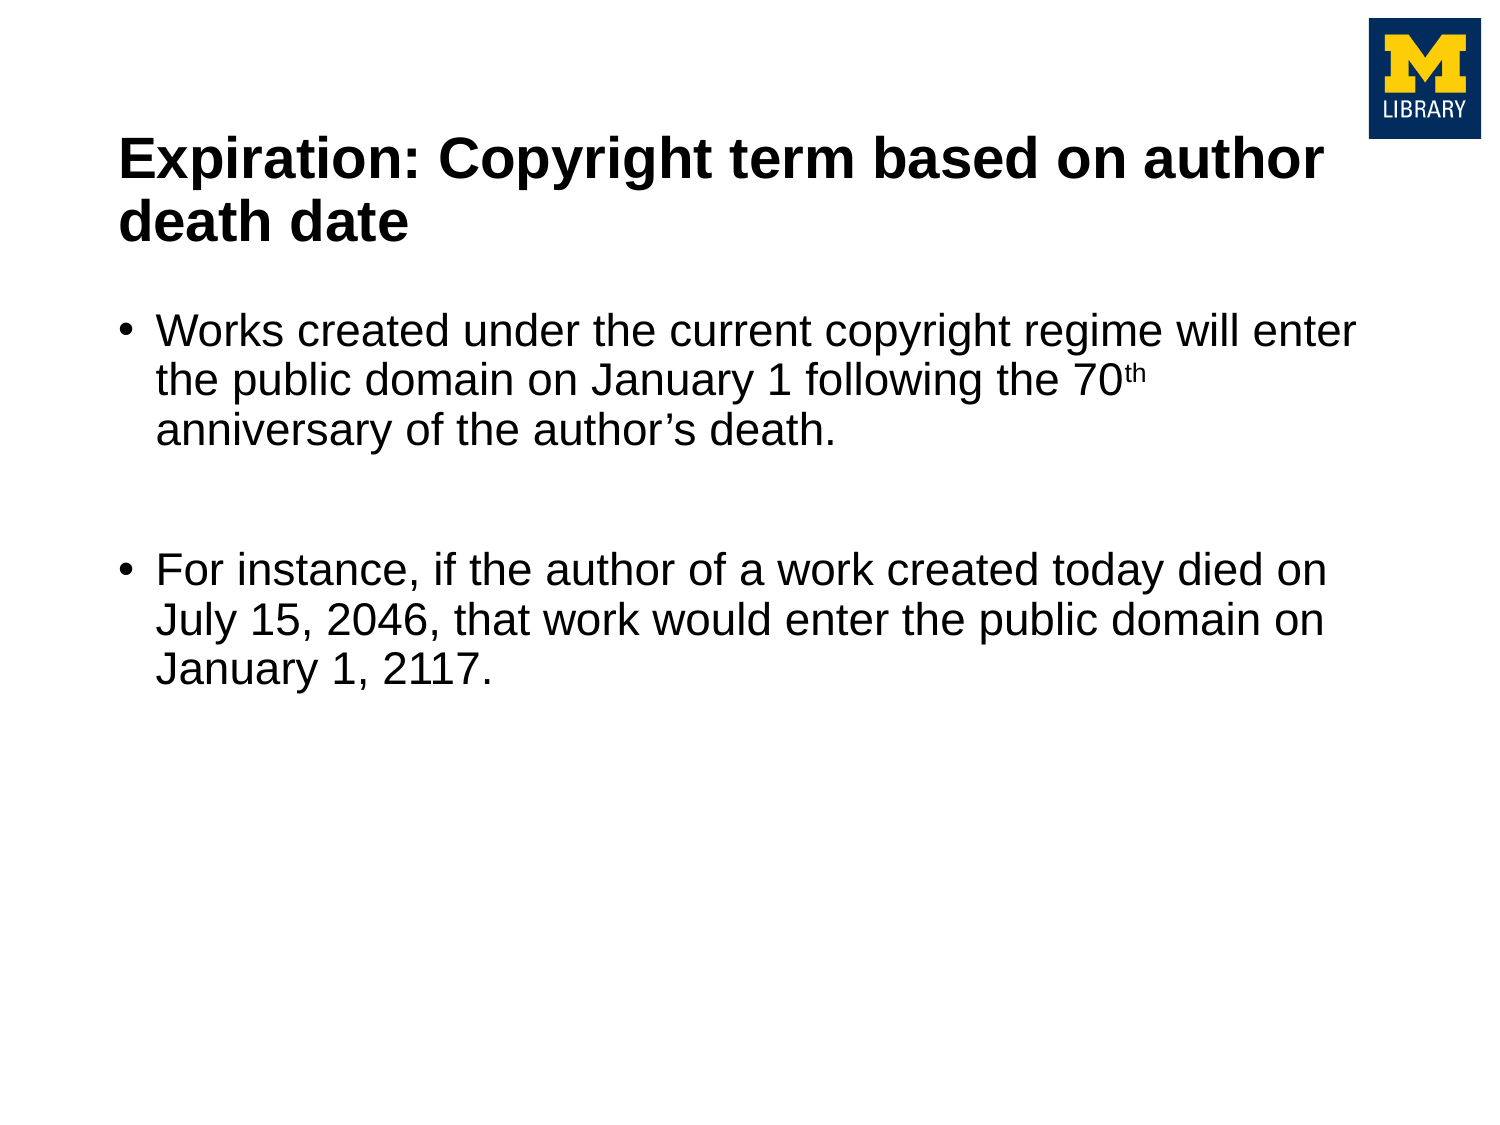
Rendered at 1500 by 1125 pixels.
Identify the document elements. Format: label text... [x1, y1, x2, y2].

title Expiration: Copyright term based on author death date [103, 82, 1397, 299]
list Works created under the current copyright regime will enter the public domain on January 1 following the 70th anniversary of the author’s death. For instance, if the author of a work created today died on July 15, 2046, that work would enter the public domain on January 1, 2117. [103, 299, 1397, 1014]
